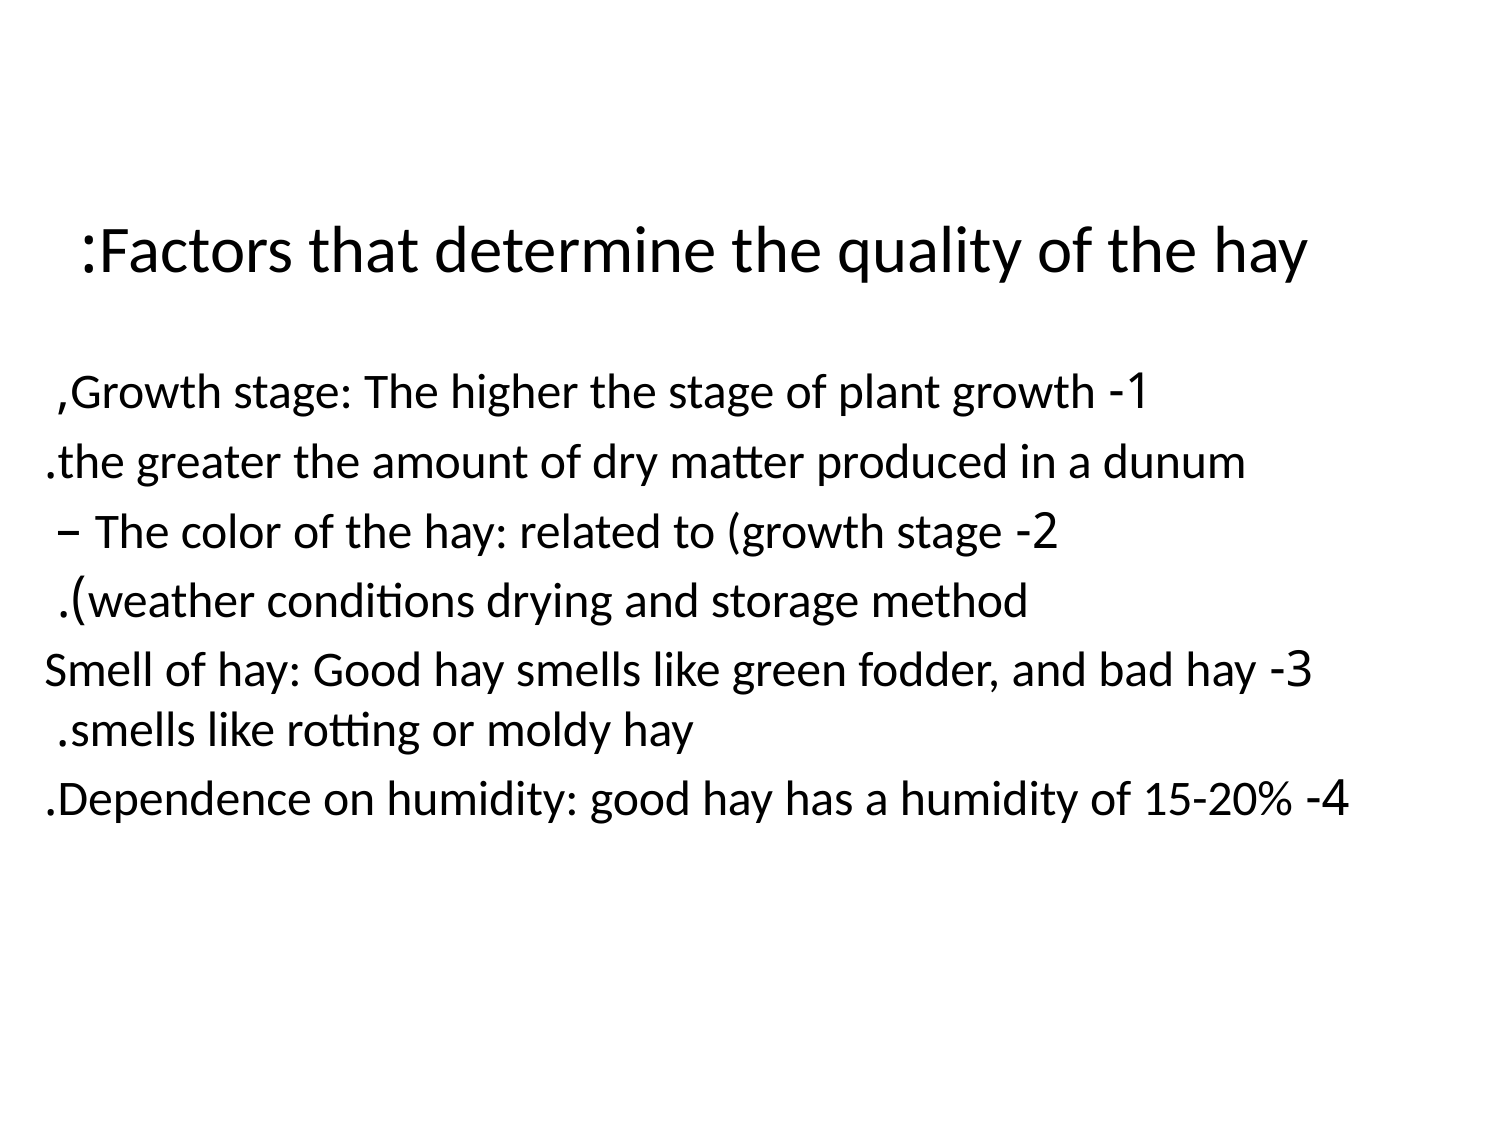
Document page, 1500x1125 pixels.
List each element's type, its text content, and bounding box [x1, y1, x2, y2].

subtitle 1- Growth stage: The higher the stage of plant growth, the greater the amount of dry matter produced in a dunum. 2- The color of the hay: related to (growth stage – weather conditions drying and storage method). 3- Smell of hay: Good hay smells like green fodder, and bad hay smells like rotting or moldy hay. 4- Dependence on humidity: good hay has a humidity of 15-20%. [29, 349, 1377, 953]
title Factors that determine the quality of the hay: [64, 125, 1340, 349]
